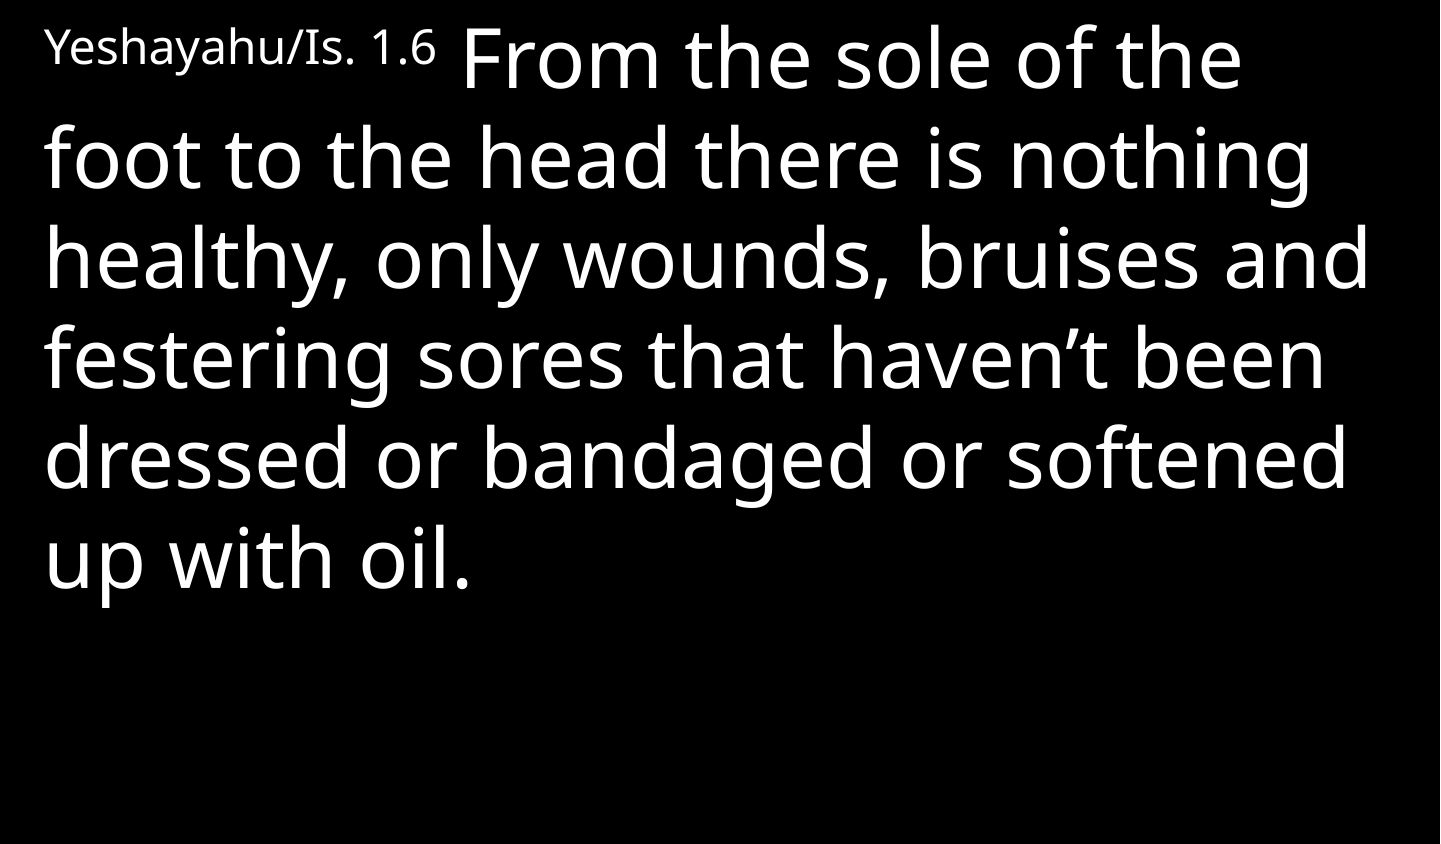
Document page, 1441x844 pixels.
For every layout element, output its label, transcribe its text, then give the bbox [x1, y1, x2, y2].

subtitle Yeshayahu/Is. 1.6 From the sole of the foot to the head there is nothing healthy, only wounds, bruises and festering sores that haven’t been dressed or bandaged or softened up with oil. [32, 0, 1408, 844]
